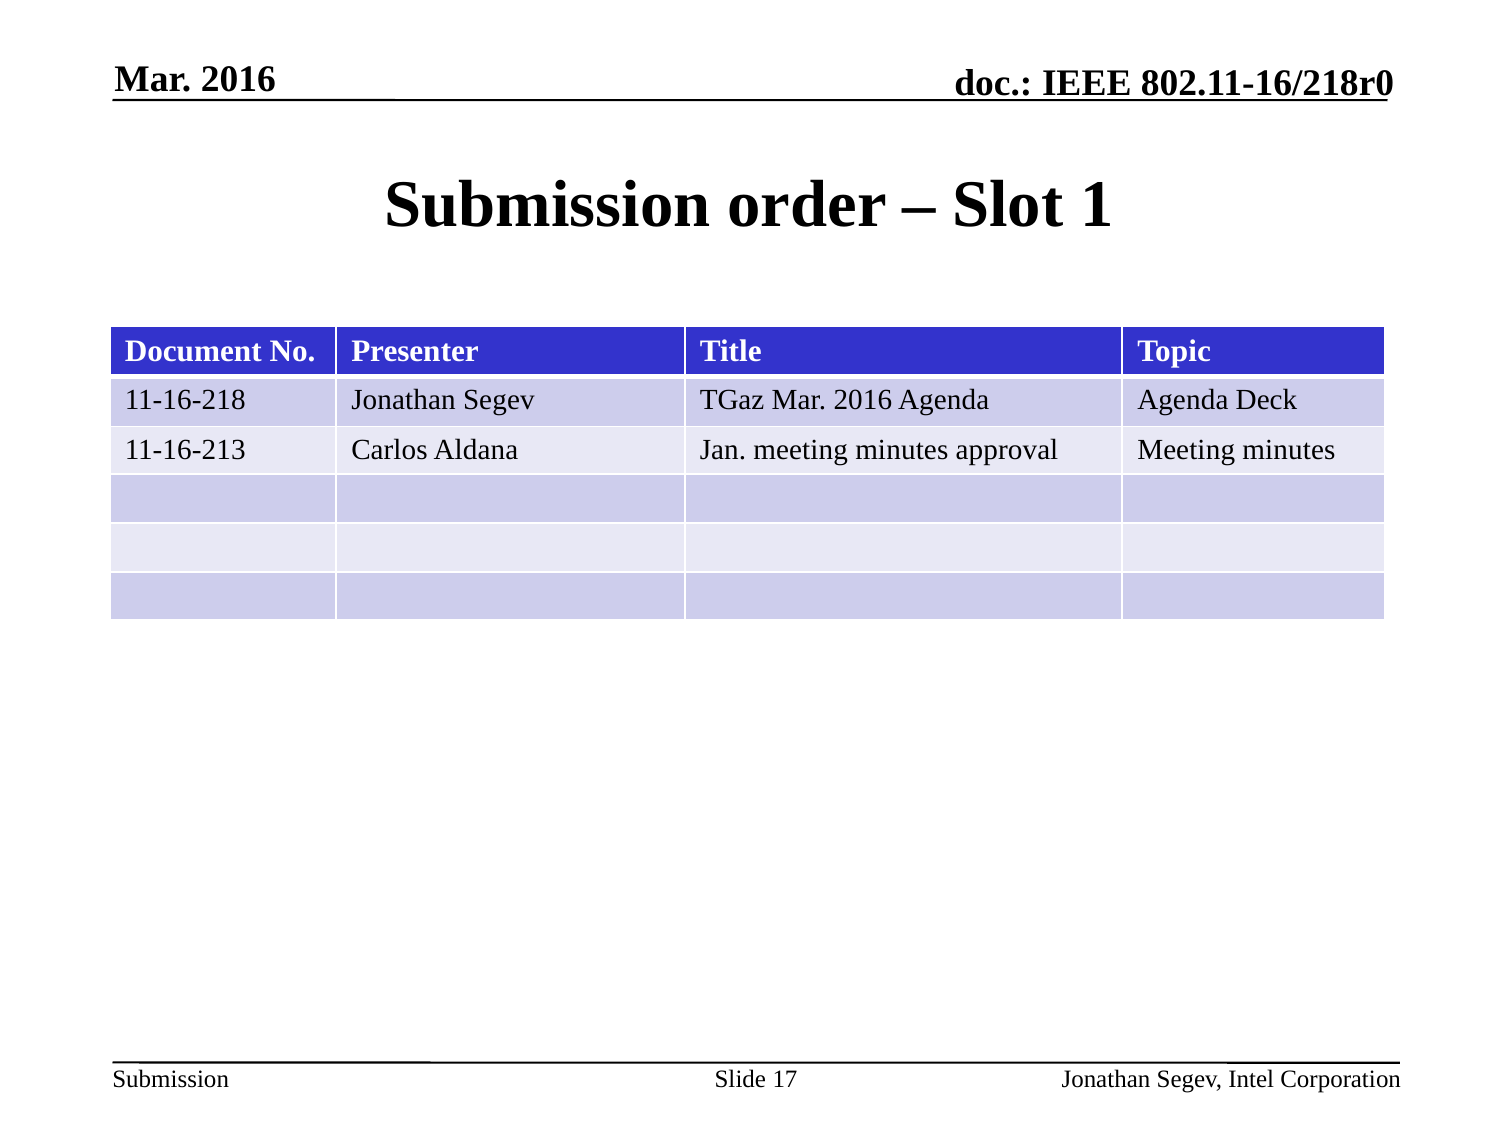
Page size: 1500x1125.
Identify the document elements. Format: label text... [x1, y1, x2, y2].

table_header Document No. [111, 327, 335, 374]
table_cell Meeting minutes [1123, 427, 1384, 473]
slide_number Slide 17 [712, 1061, 800, 1123]
table_cell Agenda Deck [1123, 379, 1384, 426]
table_cell [1123, 475, 1384, 522]
title Submission order – Slot 1 [112, 112, 1388, 288]
table_cell [686, 524, 1121, 571]
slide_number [114, 54, 423, 100]
table_cell TGaz Mar. 2016 Agenda [686, 379, 1121, 426]
table_cell Jan. meeting minutes approval [686, 427, 1121, 473]
table_cell 11-16-218 [111, 379, 335, 426]
table_header Title [686, 327, 1121, 374]
table_header Topic [1123, 327, 1384, 374]
table_cell [111, 573, 335, 619]
table_cell 11-16-213 [111, 427, 335, 473]
table_cell [337, 573, 684, 619]
table_cell Jonathan Segev [337, 379, 684, 426]
table_cell [111, 524, 335, 571]
footer Jonathan Segev, Intel Corporation [878, 1061, 1402, 1093]
table_cell Carlos Aldana [337, 427, 684, 473]
table_cell [337, 524, 684, 571]
table_header Presenter [337, 327, 684, 374]
table_cell [111, 475, 335, 522]
table_cell [337, 475, 684, 522]
table_cell [686, 573, 1121, 619]
table_cell [686, 475, 1121, 522]
table_cell [1123, 524, 1384, 571]
table_cell [1123, 573, 1384, 619]
